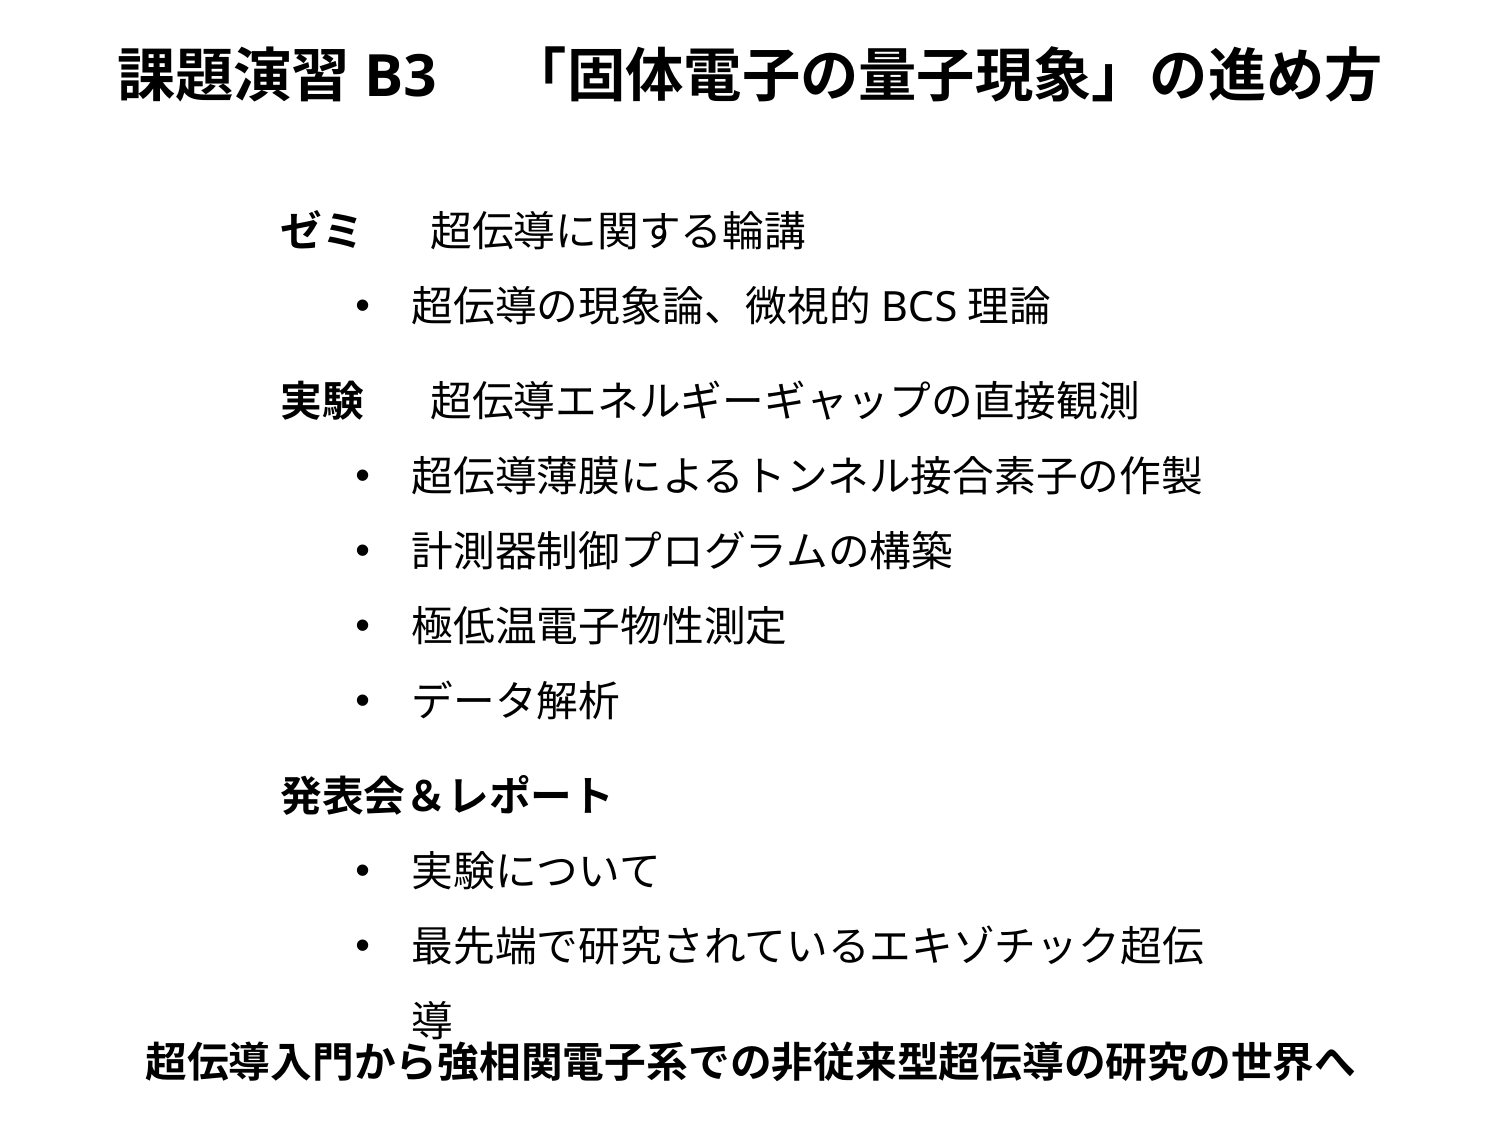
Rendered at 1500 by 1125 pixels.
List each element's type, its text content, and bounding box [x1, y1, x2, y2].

title 課題演習B3 「固体電子の量子現象」の進め方 [29, 23, 1471, 124]
text_box ゼミ 超伝導に関する輪講 超伝導の現象論、微視的BCS理論 実験 超伝導エネルギーギャップの直接観測 超伝導薄膜によるトンネル接合素子の作製 計測器制御プログラムの構築 極低温電子物性測定 データ解析 発表会＆レポート 実験について 最先端で研究されているエキゾチック超伝導 [265, 172, 1235, 1028]
text_box 超伝導入門から強相関電子系での非従来型超伝導の研究の世界へ [83, 1028, 1419, 1094]
